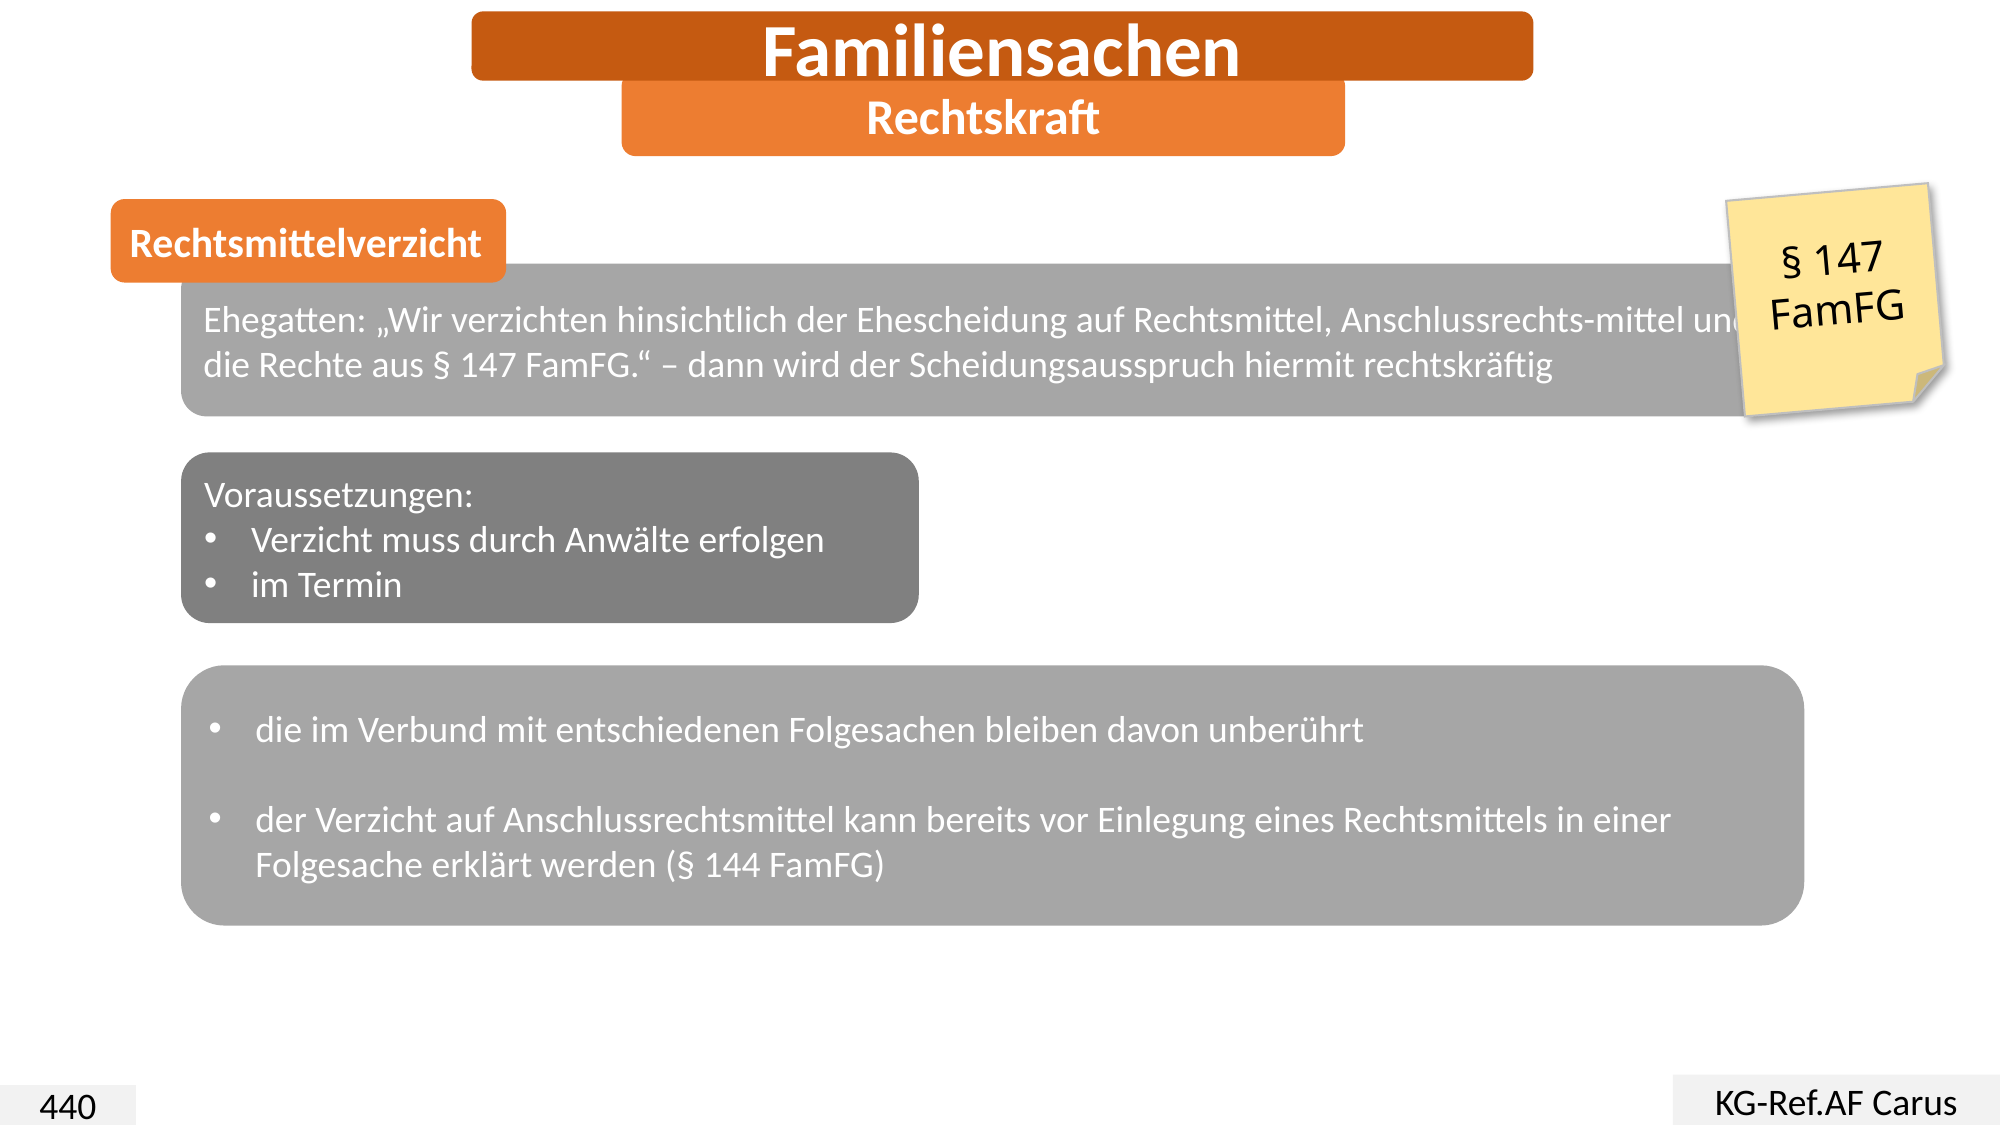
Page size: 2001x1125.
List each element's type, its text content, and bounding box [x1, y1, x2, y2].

text_box § 147 FamFG [1725, 182, 1948, 418]
text_box Ehegatten: „Wir verzichten hinsichtlich der Ehescheidung auf Rechtsmittel, Anschlussrechts-mittel und die Rechte aus § 147 FamFG.“ – dann wird der Scheidungsausspruch hiermit rechtskräftig [180, 262, 1742, 418]
text_box Rechtsmittelverzicht [109, 197, 508, 284]
text_box KG-Ref.AF Carus [1672, 1074, 2000, 1125]
text_box die im Verbund mit entschiedenen Folgesachen bleiben davon unberührt der Verzicht auf Anschlussrechtsmittel kann bereits vor Einlegung eines Rechtsmittels in einer Folgesache erklärt werden (§ 144 FamFG) [179, 664, 1806, 927]
text_box Rechtskraft [620, 82, 1347, 158]
text_box Familiensachen [470, 10, 1535, 82]
text_box 440 [0, 1084, 137, 1125]
text_box Voraussetzungen: Verzicht muss durch Anwälte erfolgen im Termin [180, 451, 920, 625]
